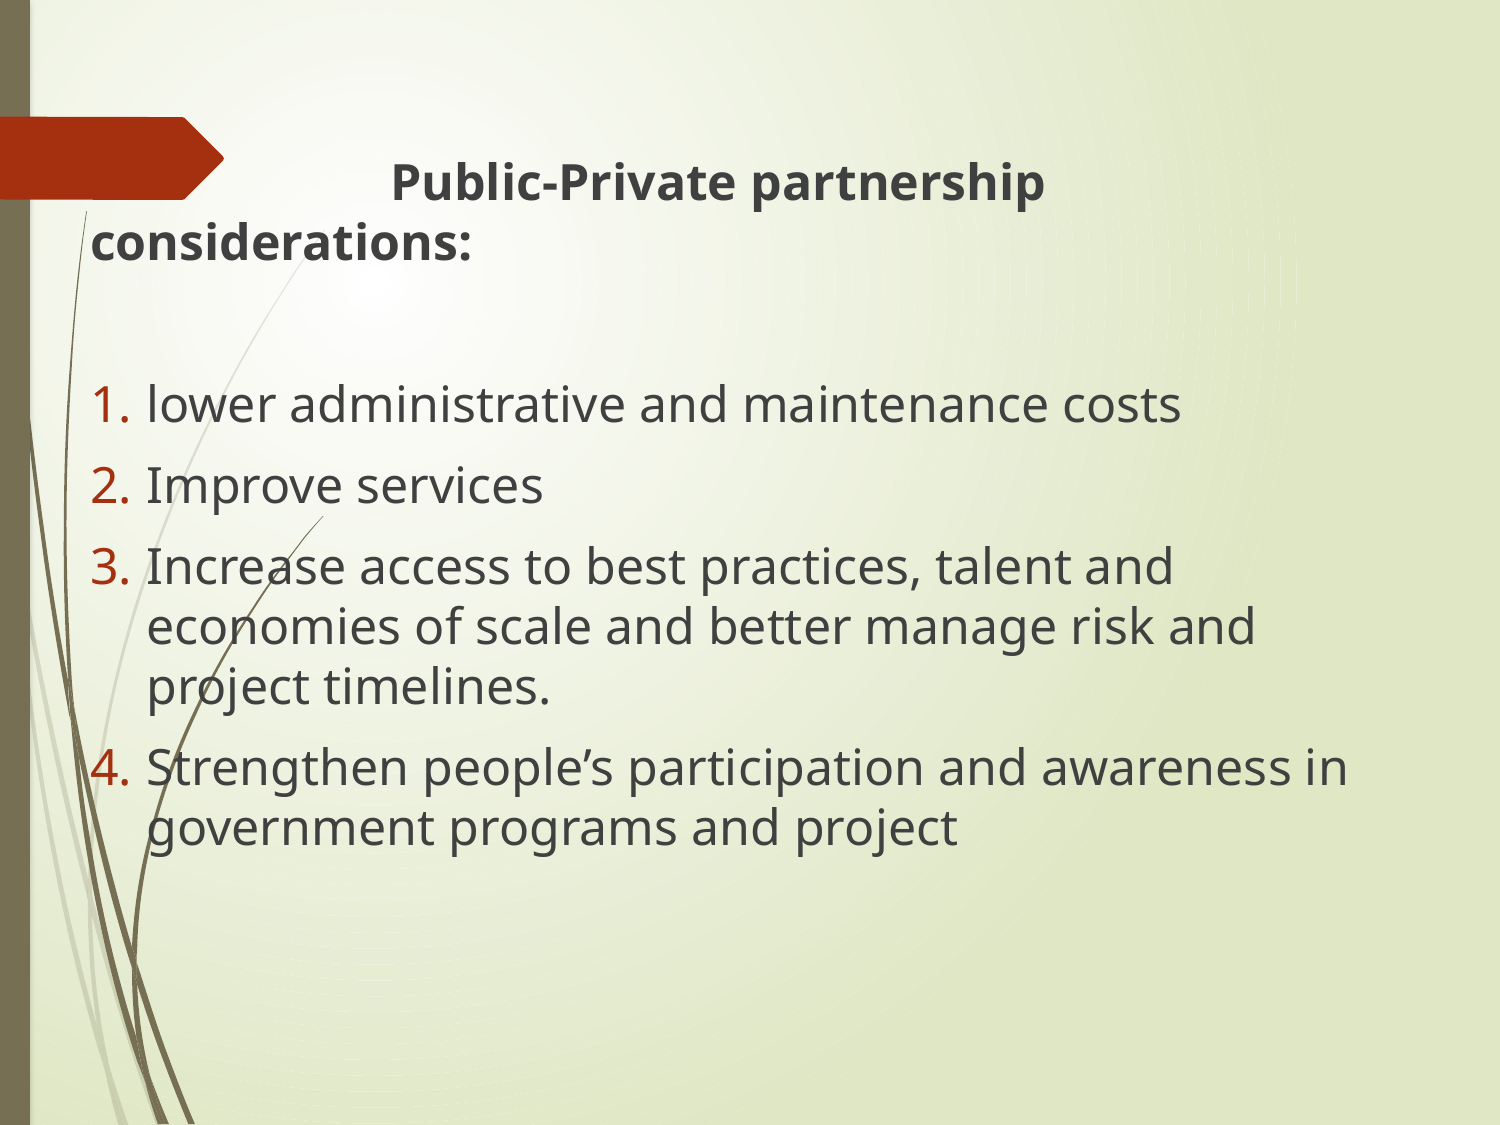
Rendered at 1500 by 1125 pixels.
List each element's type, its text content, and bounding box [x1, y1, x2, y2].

list Public-Private partnership considerations: lower administrative and maintenance costs Improve services Increase access to best practices, talent and economies of scale and better manage risk and project timelines. Strengthen people’s participation and awareness in government programs and project [75, 62, 1425, 1005]
